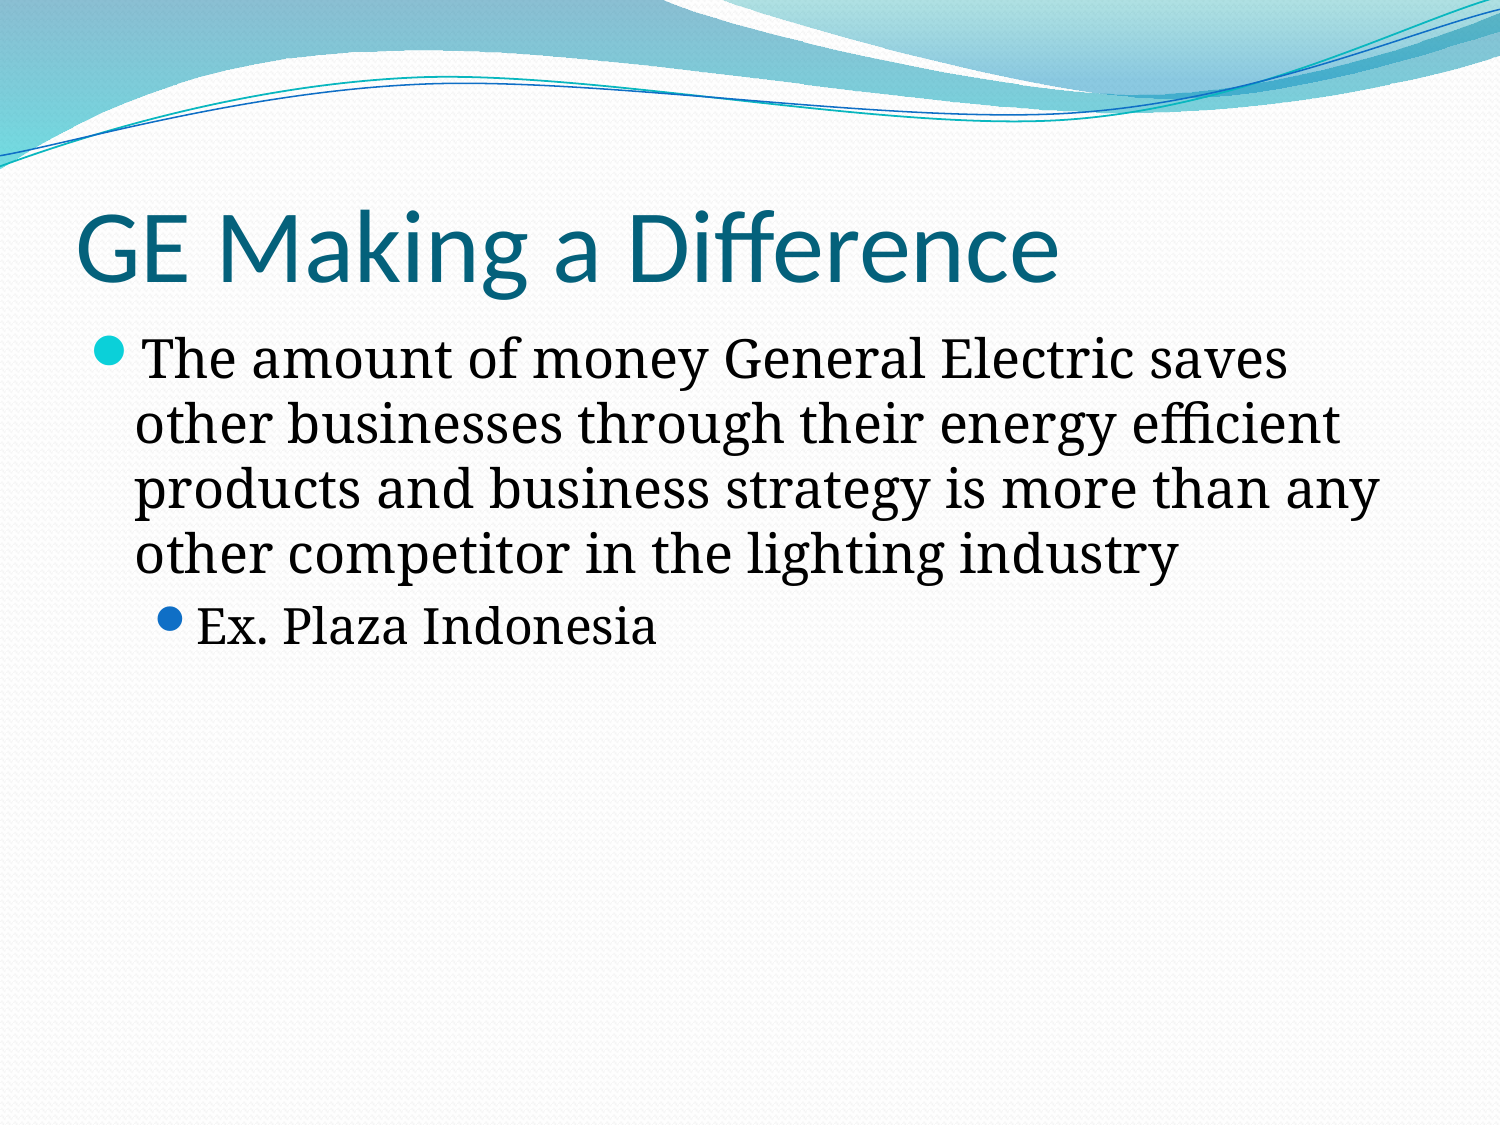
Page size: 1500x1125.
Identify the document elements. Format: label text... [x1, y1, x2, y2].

title GE Making a Difference [75, 115, 1425, 303]
list The amount of money General Electric saves other businesses through their energy efficient products and business strategy is more than any other competitor in the lighting industry Ex. Plaza Indonesia [75, 317, 1425, 1038]
